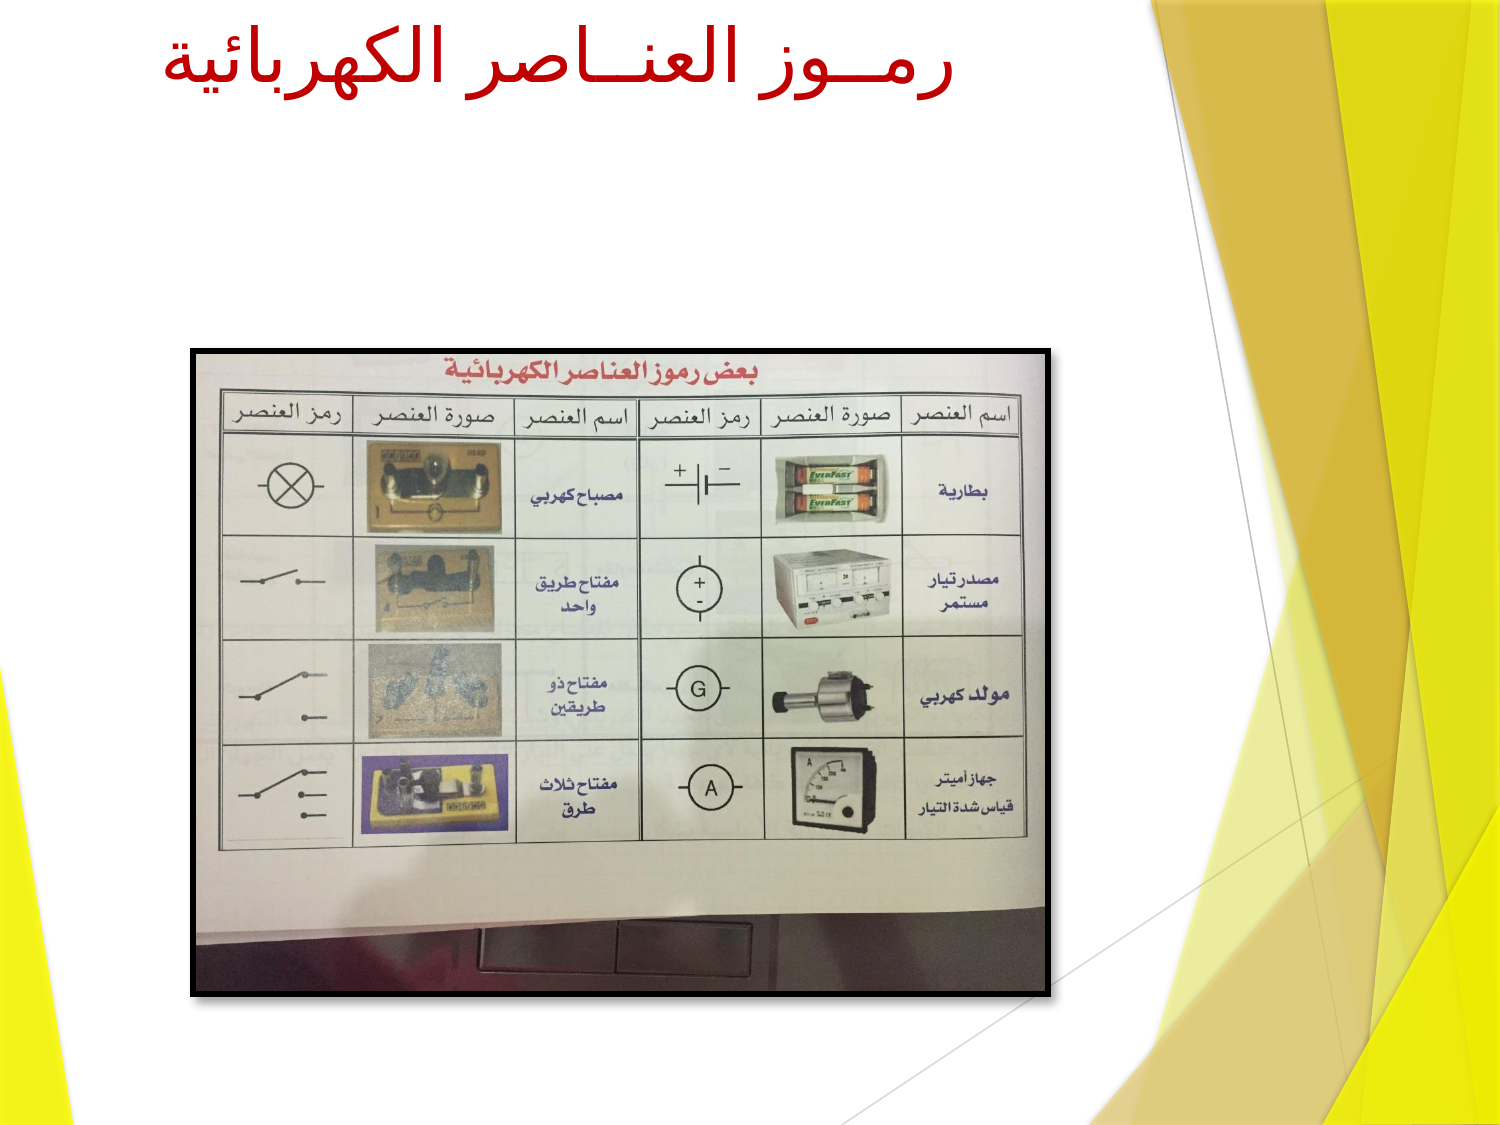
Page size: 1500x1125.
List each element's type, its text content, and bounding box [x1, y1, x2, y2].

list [195, 353, 1046, 992]
title رمــوز العنــاصر الكهربائية [145, 0, 1463, 188]
